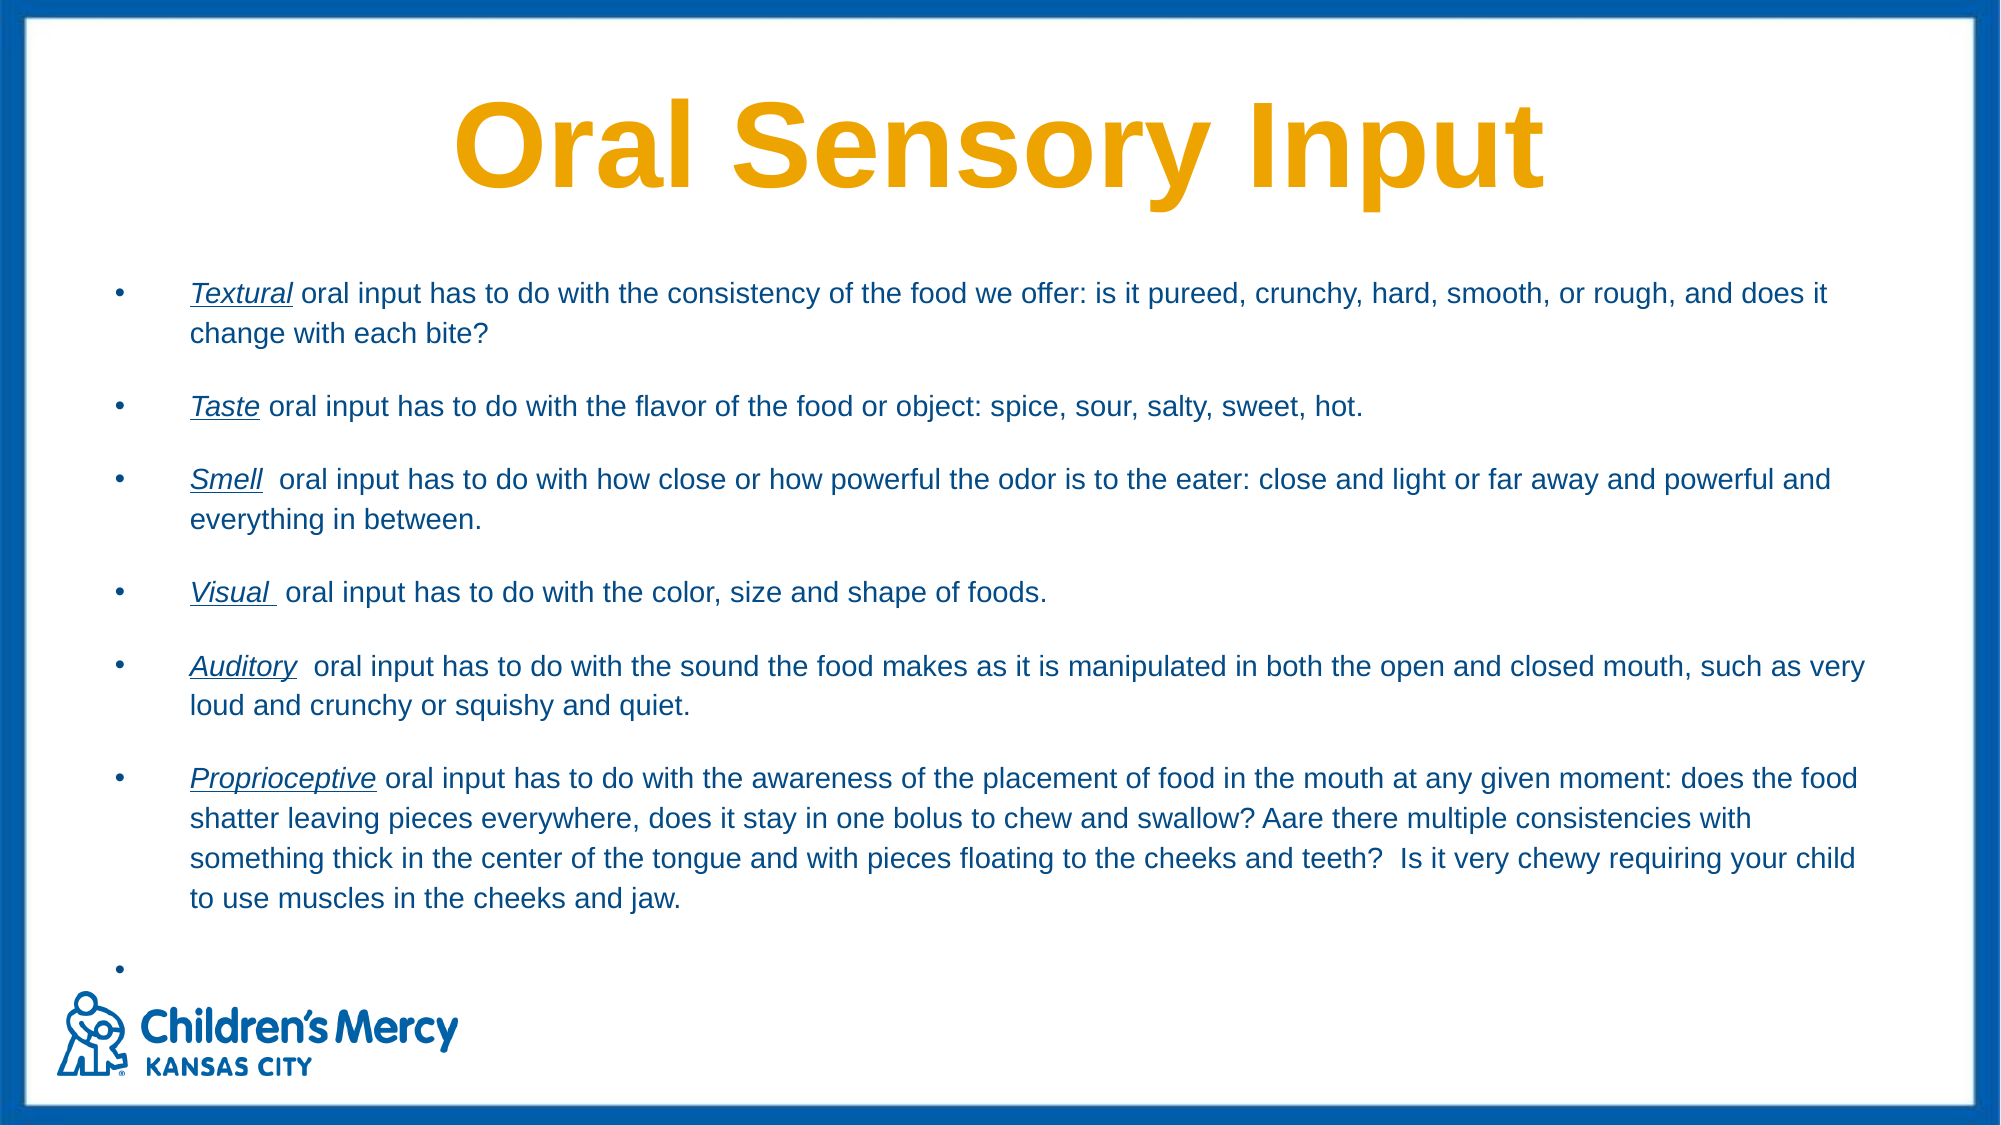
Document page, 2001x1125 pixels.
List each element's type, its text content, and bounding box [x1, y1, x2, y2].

picture [0, 0, 2001, 1125]
title Oral Sensory Input [99, 45, 1900, 233]
list Textural oral input has to do with the consistency of the food we offer: is it pureed, crunchy, hard, smooth, or rough, and does it change with each bite? Taste oral input has to do with the flavor of the food or object: spice, sour, salty, sweet, hot. Smell oral input has to do with how close or how powerful the odor is to the eater: close and light or far away and powerful and everything in between. Visual oral input has to do with the color, size and shape of foods. Auditory oral input has to do with the sound the food makes as it is manipulated in both the open and closed mouth, such as very loud and crunchy or squishy and quiet. Proprioceptive oral input has to do with the awareness of the placement of food in the mouth at any given moment: does the food shatter leaving pieces everywhere, does it stay in one bolus to chew and swallow? Aare there multiple consistencies with something thick in the center of the tongue and with pieces floating to the cheeks and teeth? Is it very chewy requiring your child to use muscles in the cheeks and jaw. [99, 262, 1900, 1005]
